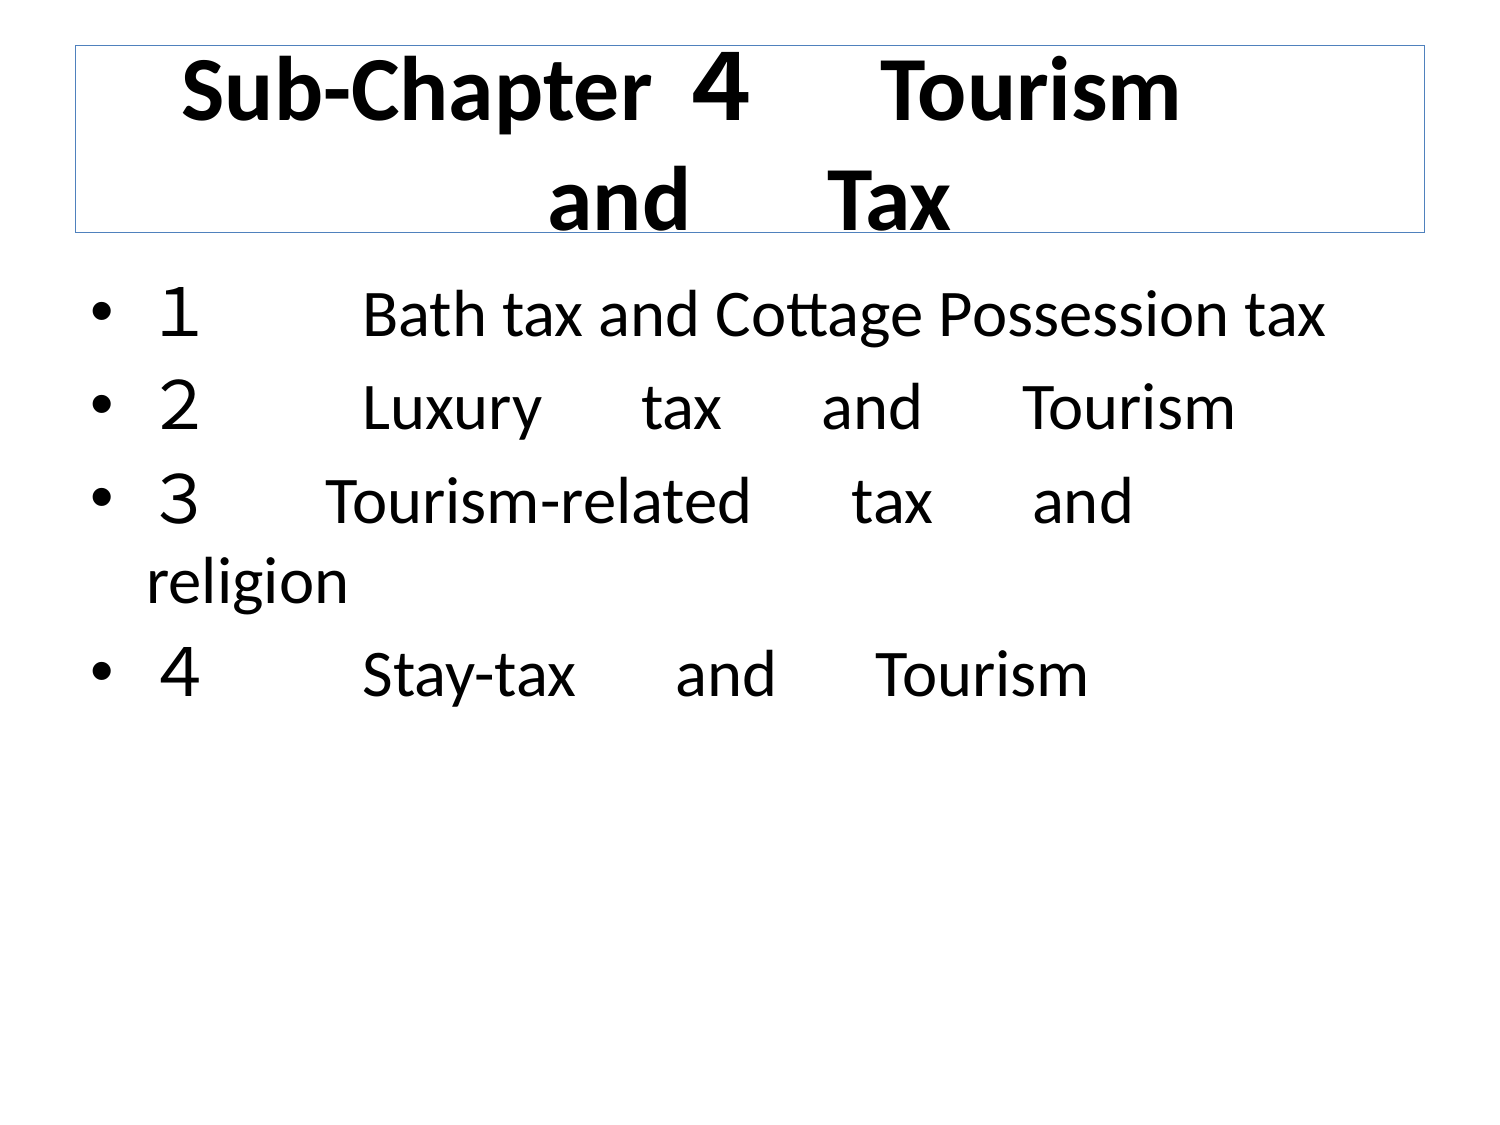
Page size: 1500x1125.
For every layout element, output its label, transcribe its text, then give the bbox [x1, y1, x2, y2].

list １ Bath tax and Cottage Possession tax ２ Luxury tax and Tourism ３ Tourism-related tax and religion ４ Stay-tax and Tourism [75, 262, 1425, 1005]
title Sub-Chapter４ Tourism and Tax [75, 45, 1425, 233]
